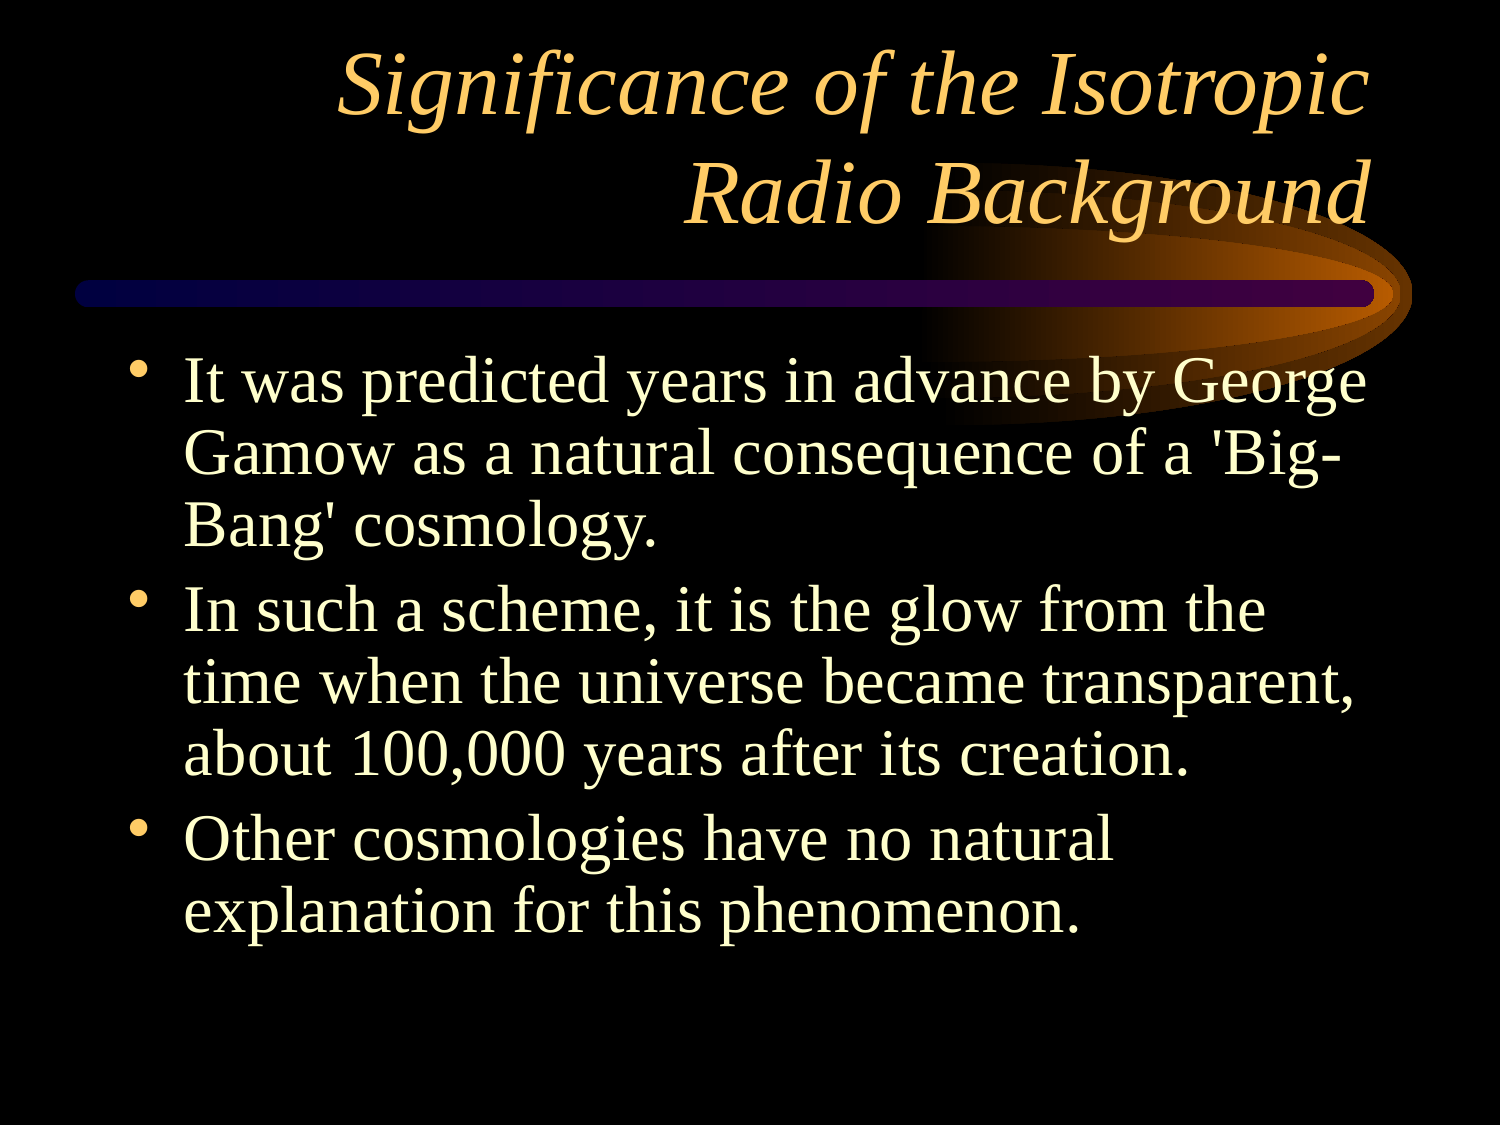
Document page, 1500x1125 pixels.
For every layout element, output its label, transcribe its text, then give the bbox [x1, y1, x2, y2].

list It was predicted years in advance by George Gamow as a natural consequence of a 'Big-Bang' cosmology. In such a scheme, it is the glow from the time when the universe became transparent, about 100,000 years after its creation. Other cosmologies have no natural explanation for this phenomenon. [112, 337, 1388, 1013]
title Significance of the Isotropic Radio Background [112, 62, 1388, 250]
